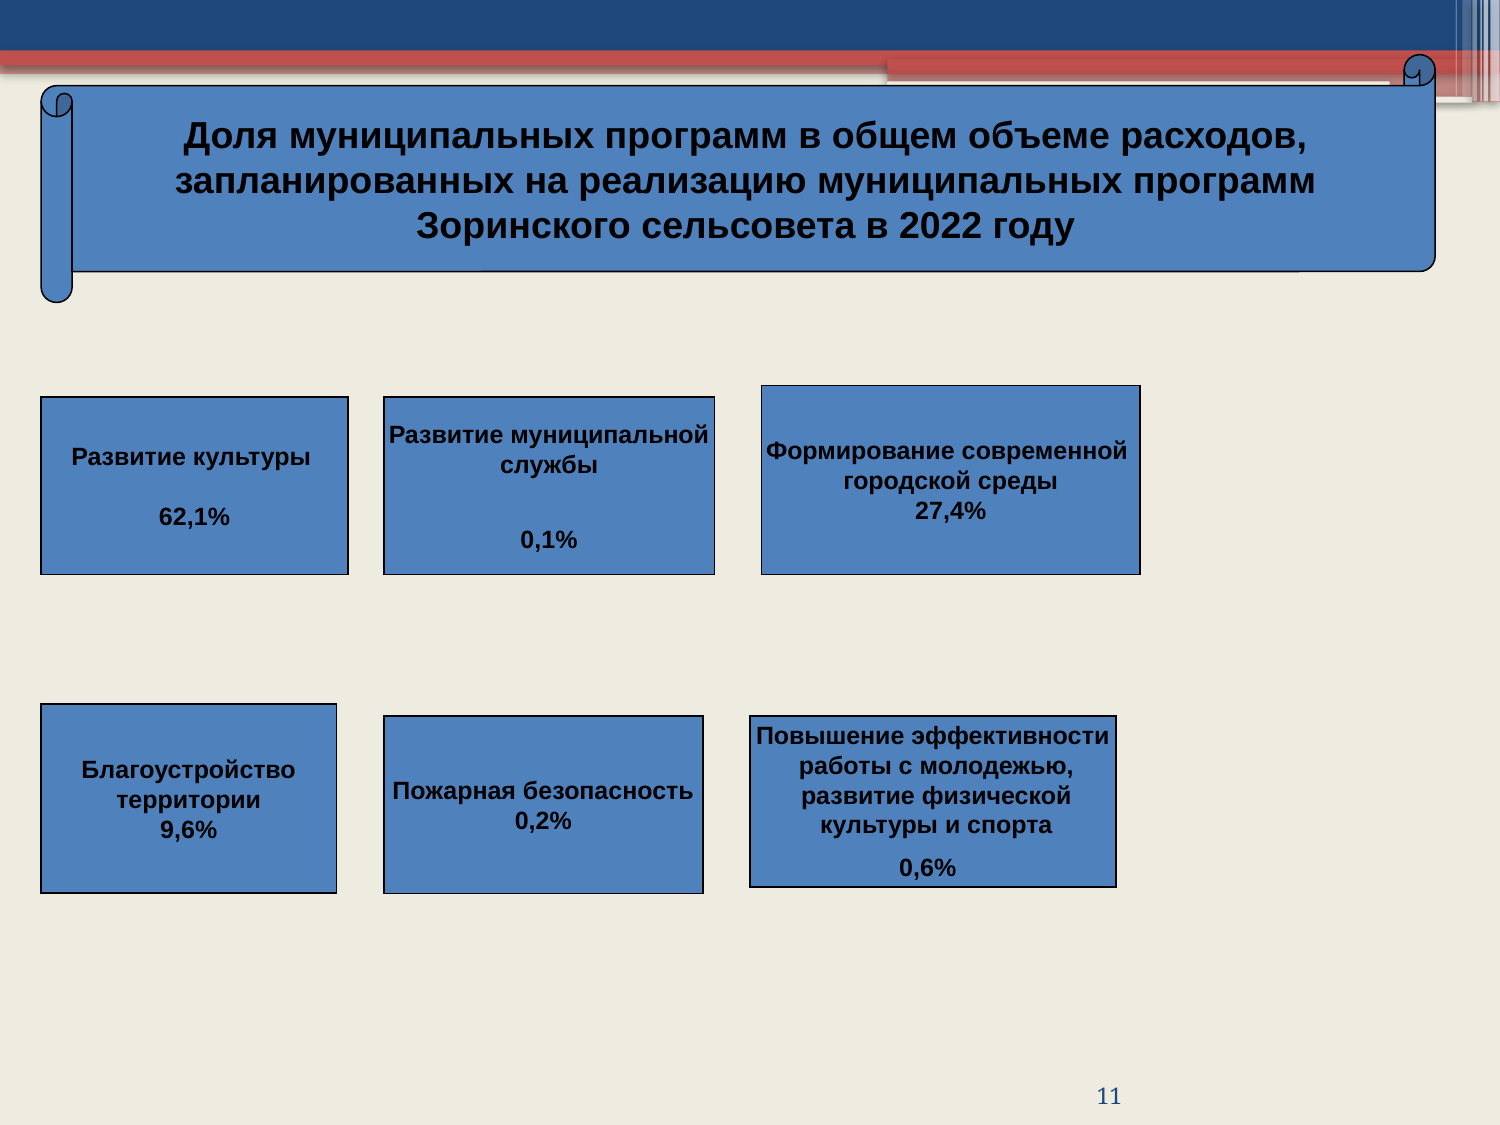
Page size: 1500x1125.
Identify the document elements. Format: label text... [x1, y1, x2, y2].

text_box Пожарная безопасность 0,2% [383, 716, 703, 894]
slide_number 11 [1025, 1075, 1123, 1113]
text_box Развитие муниципальной службы 0,1% [383, 397, 715, 575]
text_box Формирование современной городской среды 27,4% [761, 385, 1140, 575]
text_box Повышение эффективности работы с молодежью, развитие физической культуры и спорта 0,6% [749, 716, 1117, 888]
text_box Развитие культуры 62,1% [41, 397, 349, 575]
text_box Доля муниципальных программ в общем объеме расходов, запланированных на реализацию муниципальных программ Зоринского сельсовета в 2022 году [41, 54, 1436, 303]
text_box Благоустройство территории 9,6% [41, 704, 337, 894]
